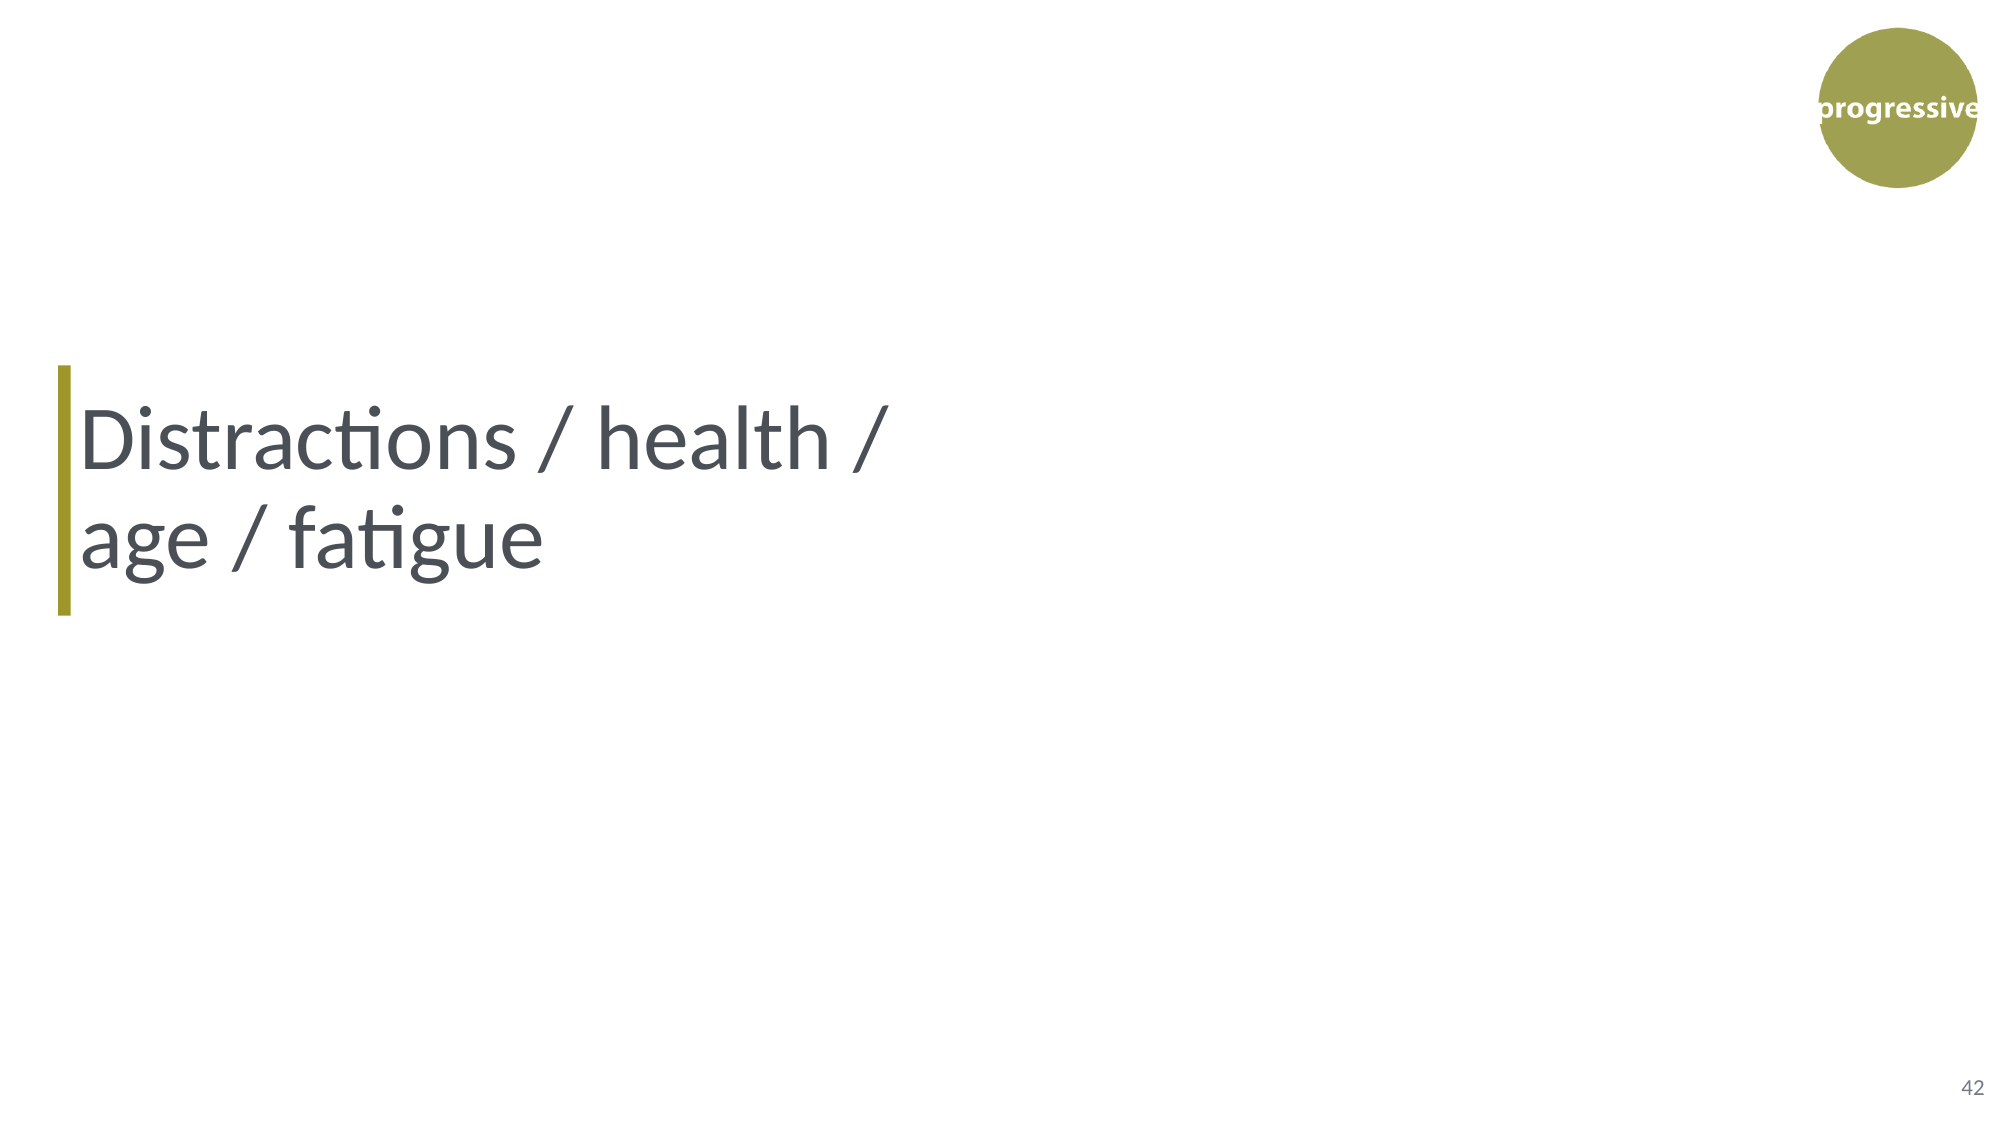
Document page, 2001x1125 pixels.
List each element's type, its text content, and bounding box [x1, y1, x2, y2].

picture [1817, 27, 1978, 189]
slide_number 42 [1862, 1042, 2000, 1125]
title Distractions / health / age / fatigue [64, 363, 935, 615]
